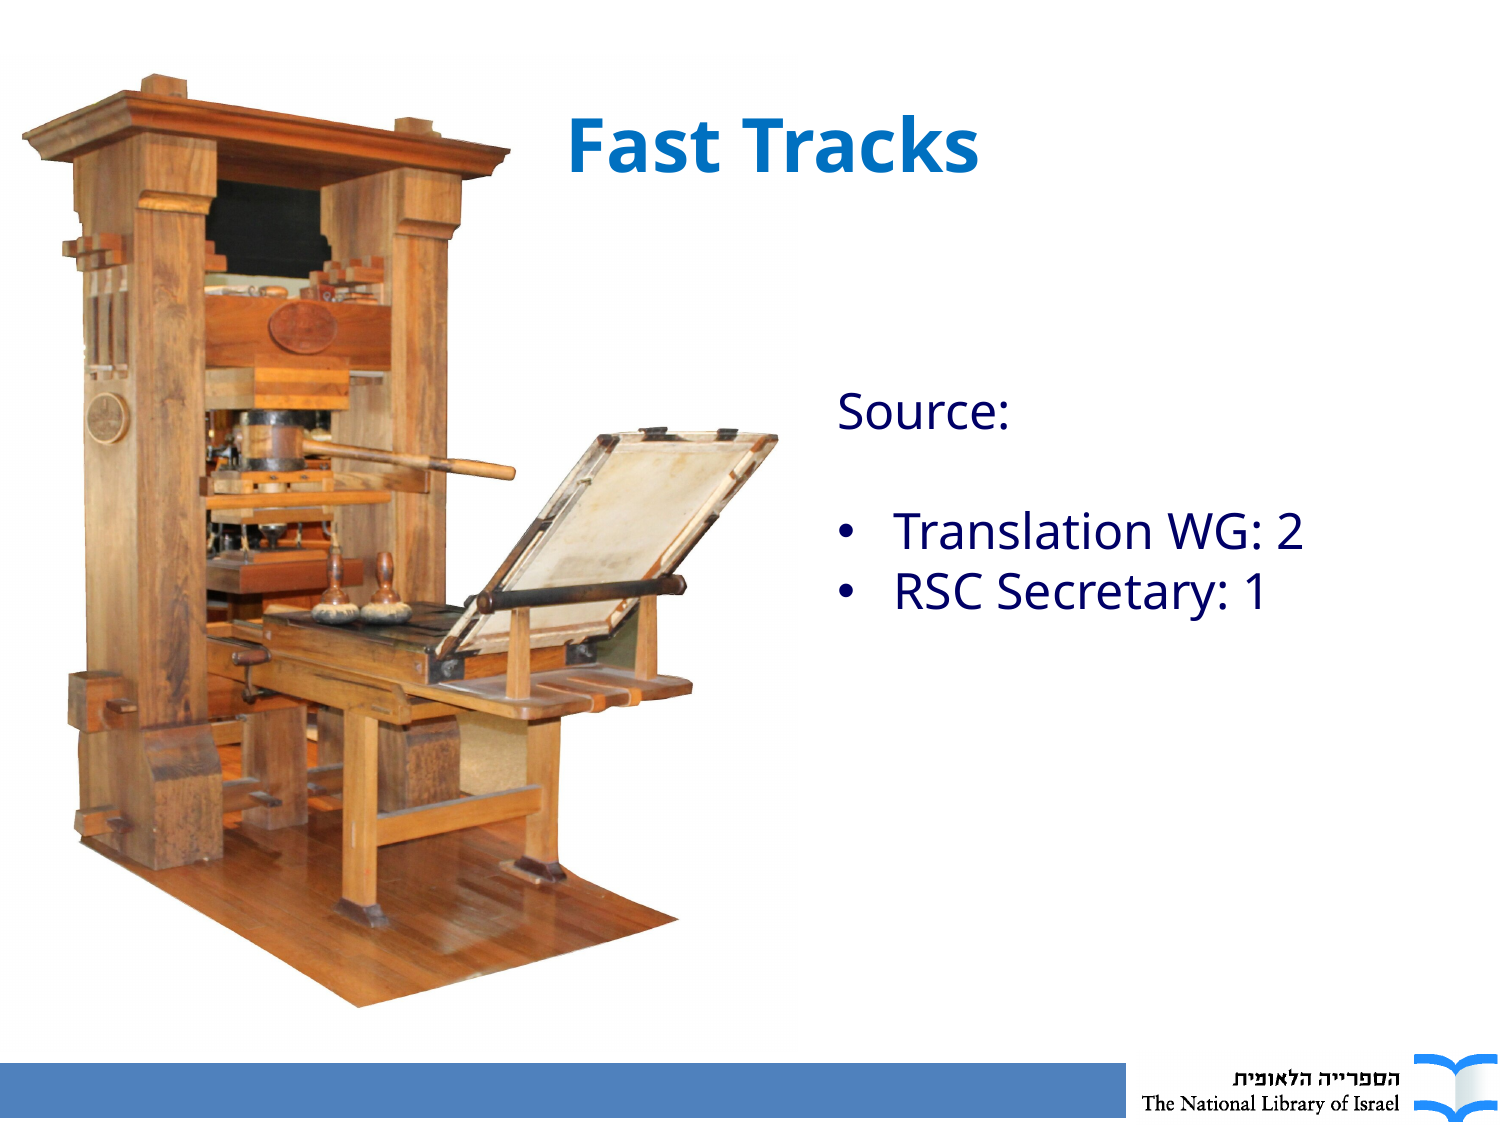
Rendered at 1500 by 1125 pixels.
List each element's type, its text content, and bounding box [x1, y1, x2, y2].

picture [0, 54, 798, 1053]
text_box Fast Tracks [802, 89, 1412, 195]
picture [1136, 1050, 1500, 1125]
text_box Source: Translation WG: 2 RSC Secretary: 1 [802, 312, 1500, 808]
